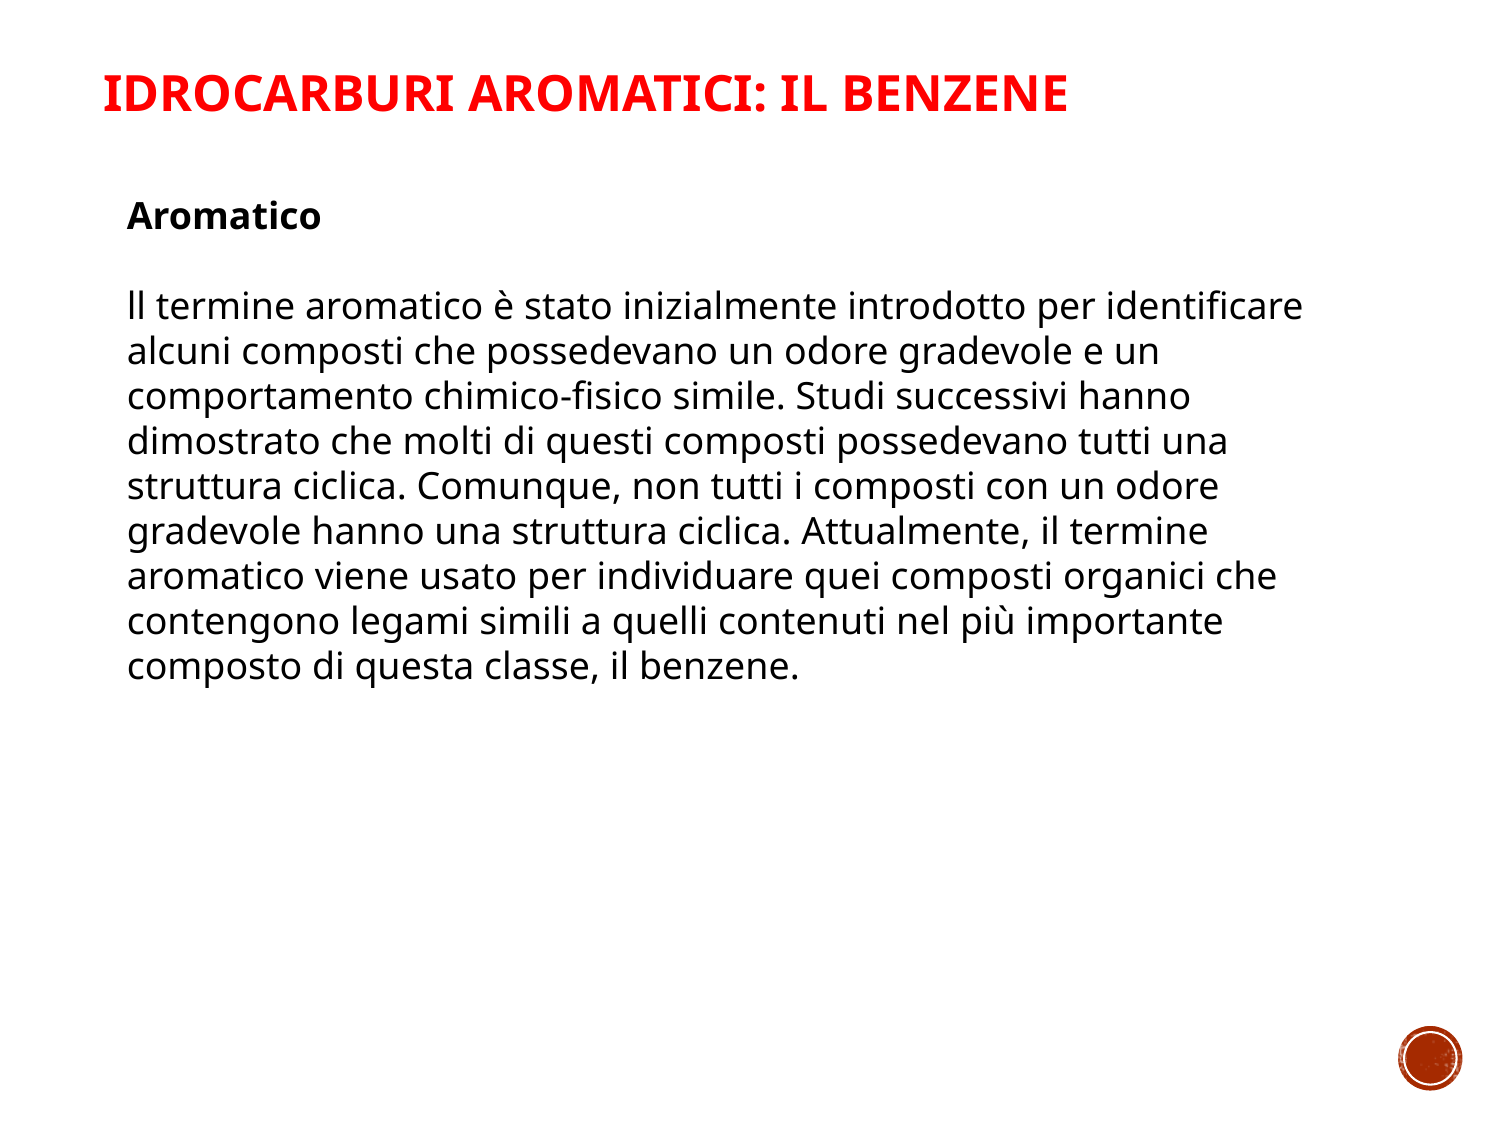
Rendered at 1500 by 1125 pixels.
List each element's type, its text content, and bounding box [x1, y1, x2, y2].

text_box IDROCARBURI AROMATICI: IL BENZENE [88, 54, 1294, 130]
text_box Aromatico ll termine aromatico è stato inizialmente introdotto per identificare alcuni composti che possedevano un odore gradevole e un comportamento chimico-fisico simile. Studi successivi hanno dimostrato che molti di questi composti possedevano tutti una struttura ciclica. Comunque, non tutti i composti con un odore gradevole hanno una struttura ciclica. Attualmente, il termine aromatico viene usato per individuare quei composti organici che contengono legami simili a quelli contenuti nel più importante composto di questa classe, il benzene. [112, 184, 1353, 695]
